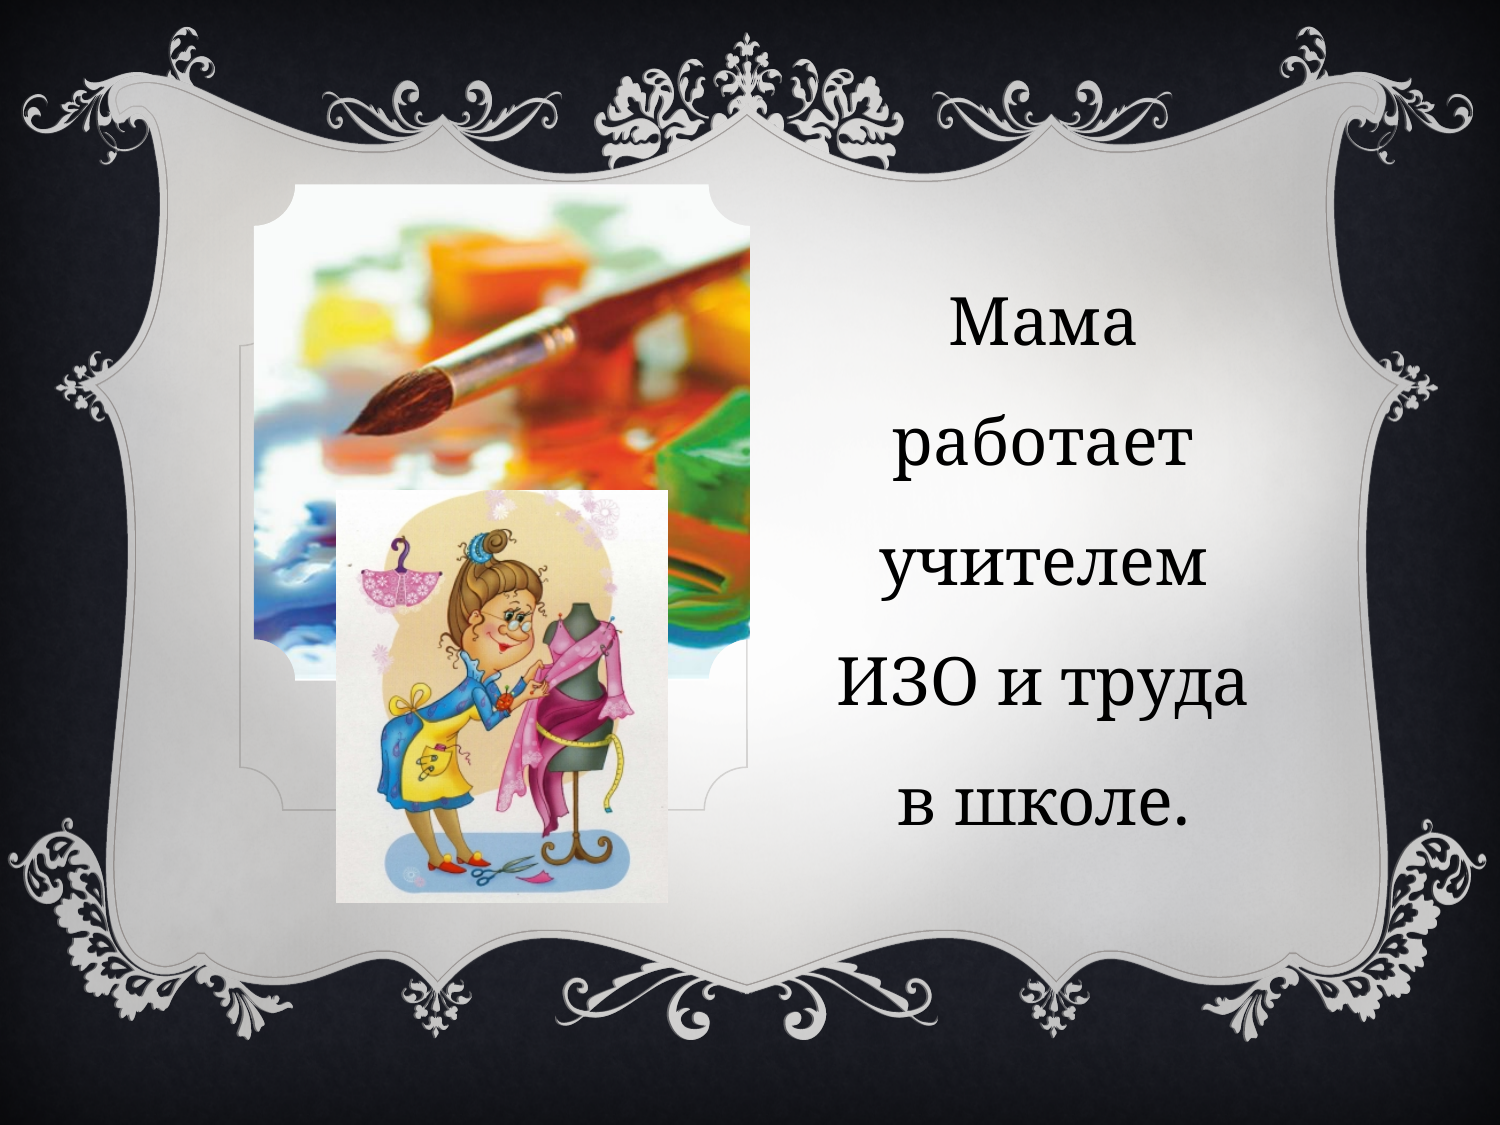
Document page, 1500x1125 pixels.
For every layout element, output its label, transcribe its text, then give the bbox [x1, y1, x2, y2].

list Мама работает учителем ИЗО и труда в школе. [812, 231, 1275, 917]
picture [0, 0, 1500, 1125]
